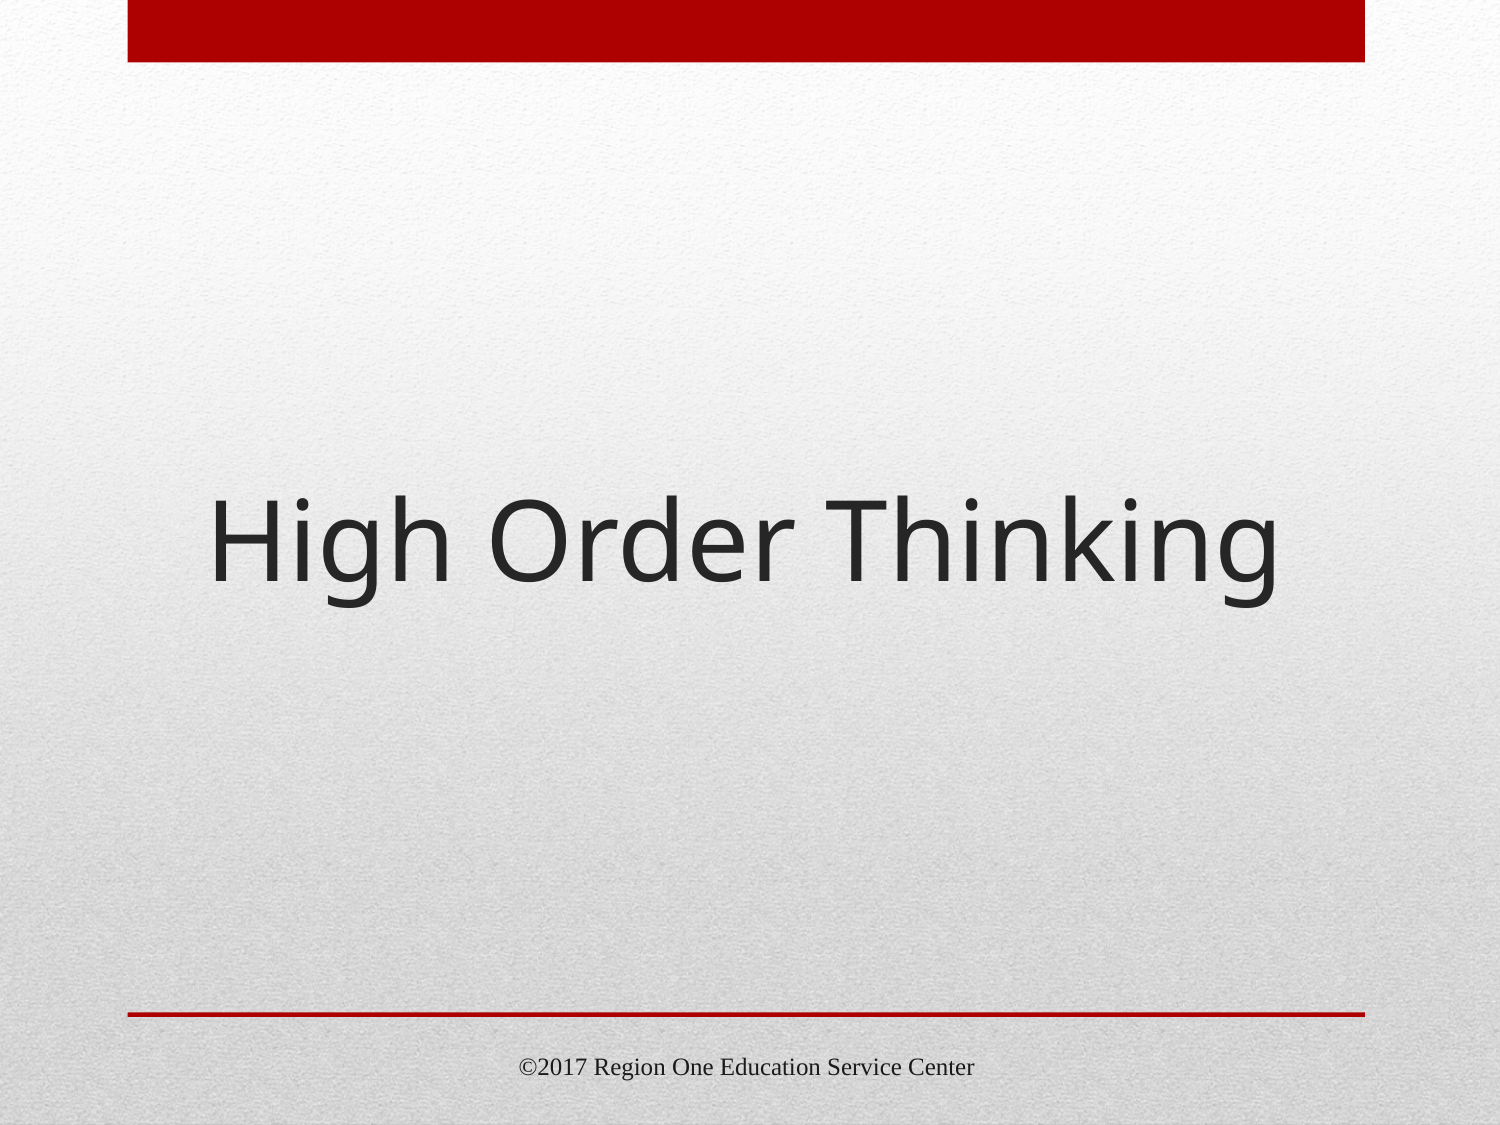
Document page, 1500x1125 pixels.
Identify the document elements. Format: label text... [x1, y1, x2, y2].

title High Order Thinking [127, 349, 1363, 612]
footer ©2017 Region One Education Service Center [131, 1035, 1363, 1096]
